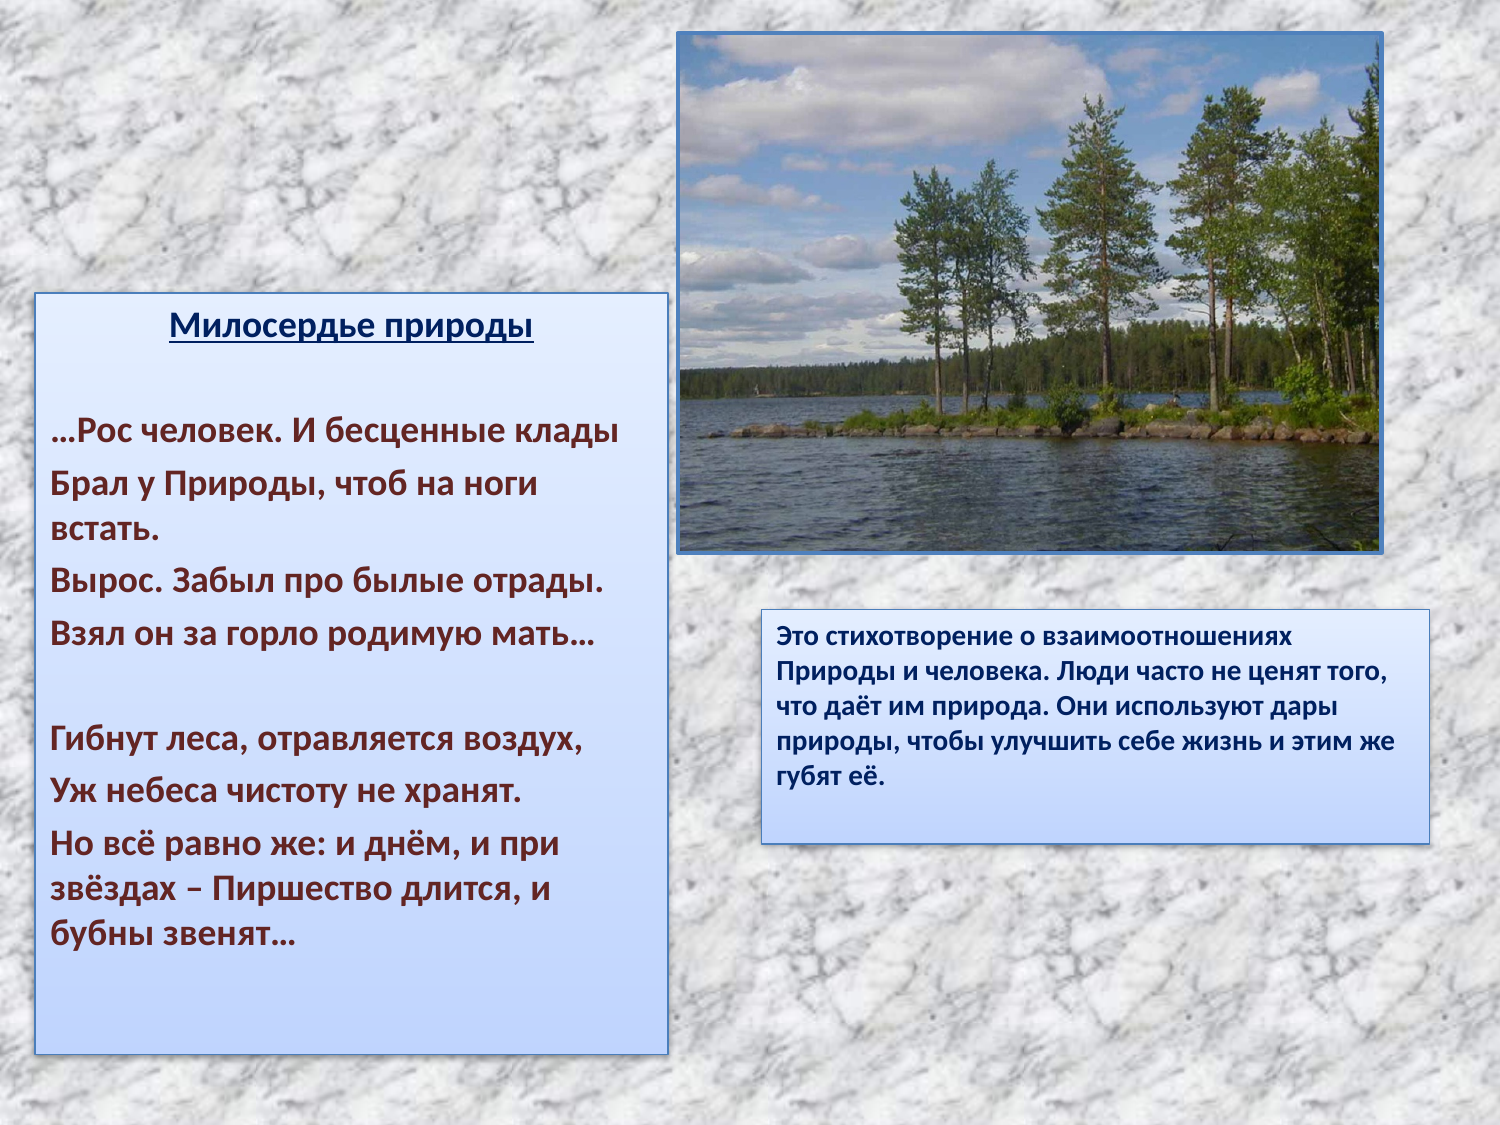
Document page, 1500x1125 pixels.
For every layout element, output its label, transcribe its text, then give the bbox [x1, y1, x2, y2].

text_box Это стихотворение о взаимоотношениях Природы и человека. Люди часто не ценят того, что даёт им природа. Они используют дары природы, чтобы улучшить себе жизнь и этим же губят её. [761, 609, 1430, 845]
picture [0, 0, 1500, 1125]
subtitle Милосердье природы …Рос человек. И бесценные клады Брал у Природы, чтоб на ноги встать. Вырос. Забыл про былые отрады. Взял он за горло родимую мать… Гибнут леса, отравляется воздух, Уж небеса чистоту не хранят. Но всё равно же: и днём, и при звёздах – Пиршество длится, и бубны звенят… [34, 292, 669, 1055]
